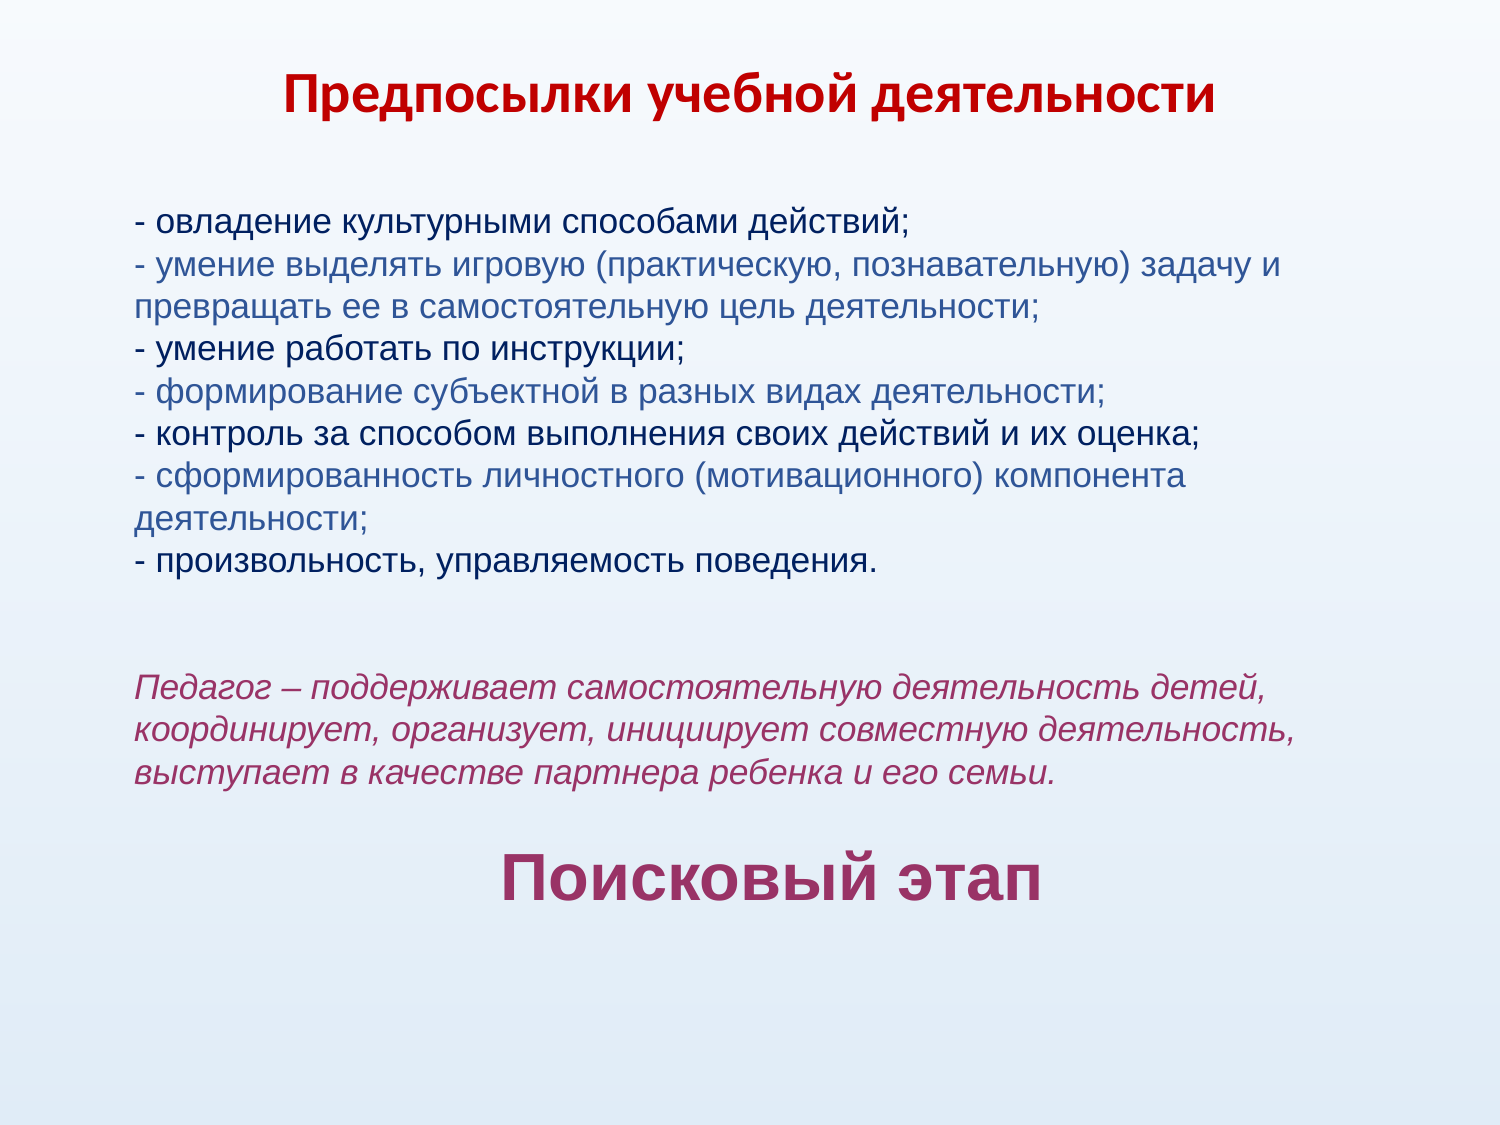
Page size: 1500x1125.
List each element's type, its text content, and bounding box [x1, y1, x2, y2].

list Предпосылки учебной деятельности [75, 54, 1425, 161]
text_box - овладение культурными способами действий; - умение выделять игровую (практическую, познавательную) задачу и превращать ее в самостоятельную цель деятельности; - умение работать по инструкции; - формирование субъектной в разных видах деятельности; - контроль за способом выполнения своих действий и их оценка; - сформированность личностного (мотивационного) компонента деятельности; - произвольность, управляемость поведения. Педагог – поддерживает самостоятельную деятельность детей, координирует, организует, инициирует совместную деятельность, выступает в качестве партнера ребенка и его семьи. Поисковый этап [120, 172, 1425, 685]
